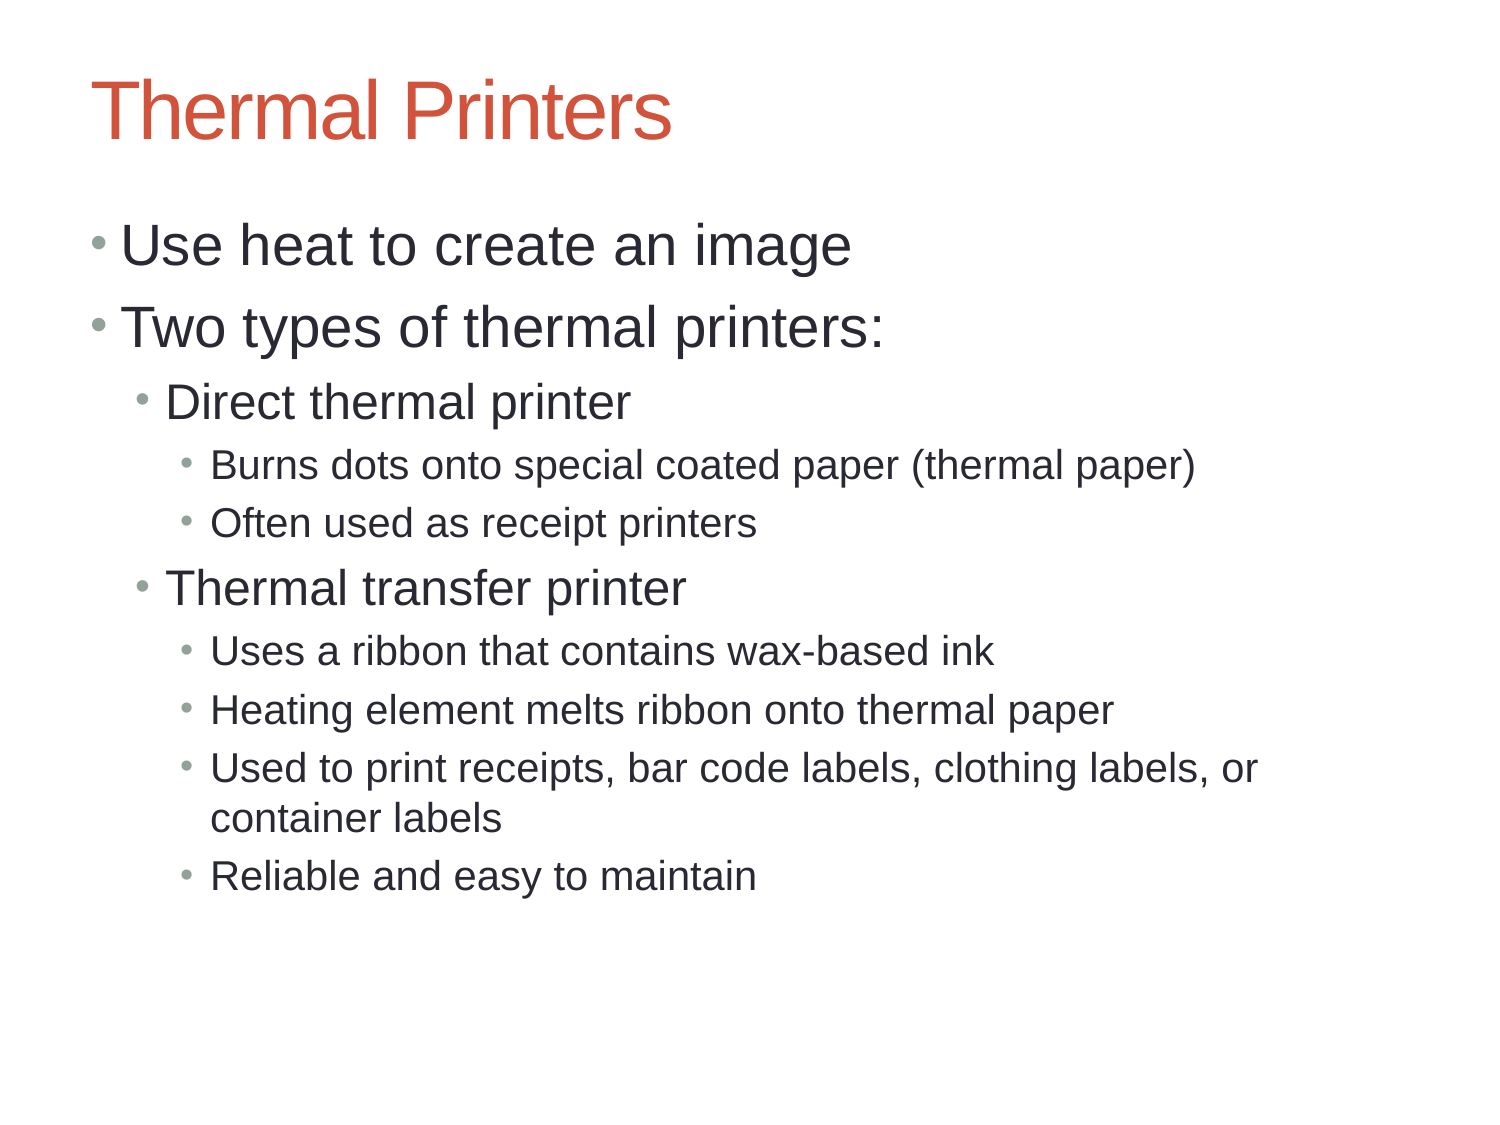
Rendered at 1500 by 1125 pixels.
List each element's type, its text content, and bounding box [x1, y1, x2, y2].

list Use heat to create an image Two types of thermal printers: Direct thermal printer Burns dots onto special coated paper (thermal paper) Often used as receipt printers Thermal transfer printer Uses a ribbon that contains wax-based ink Heating element melts ribbon onto thermal paper Used to print receipts, bar code labels, clothing labels, or container labels Reliable and easy to maintain [75, 200, 1425, 1088]
title Thermal Printers [75, 24, 1425, 188]
